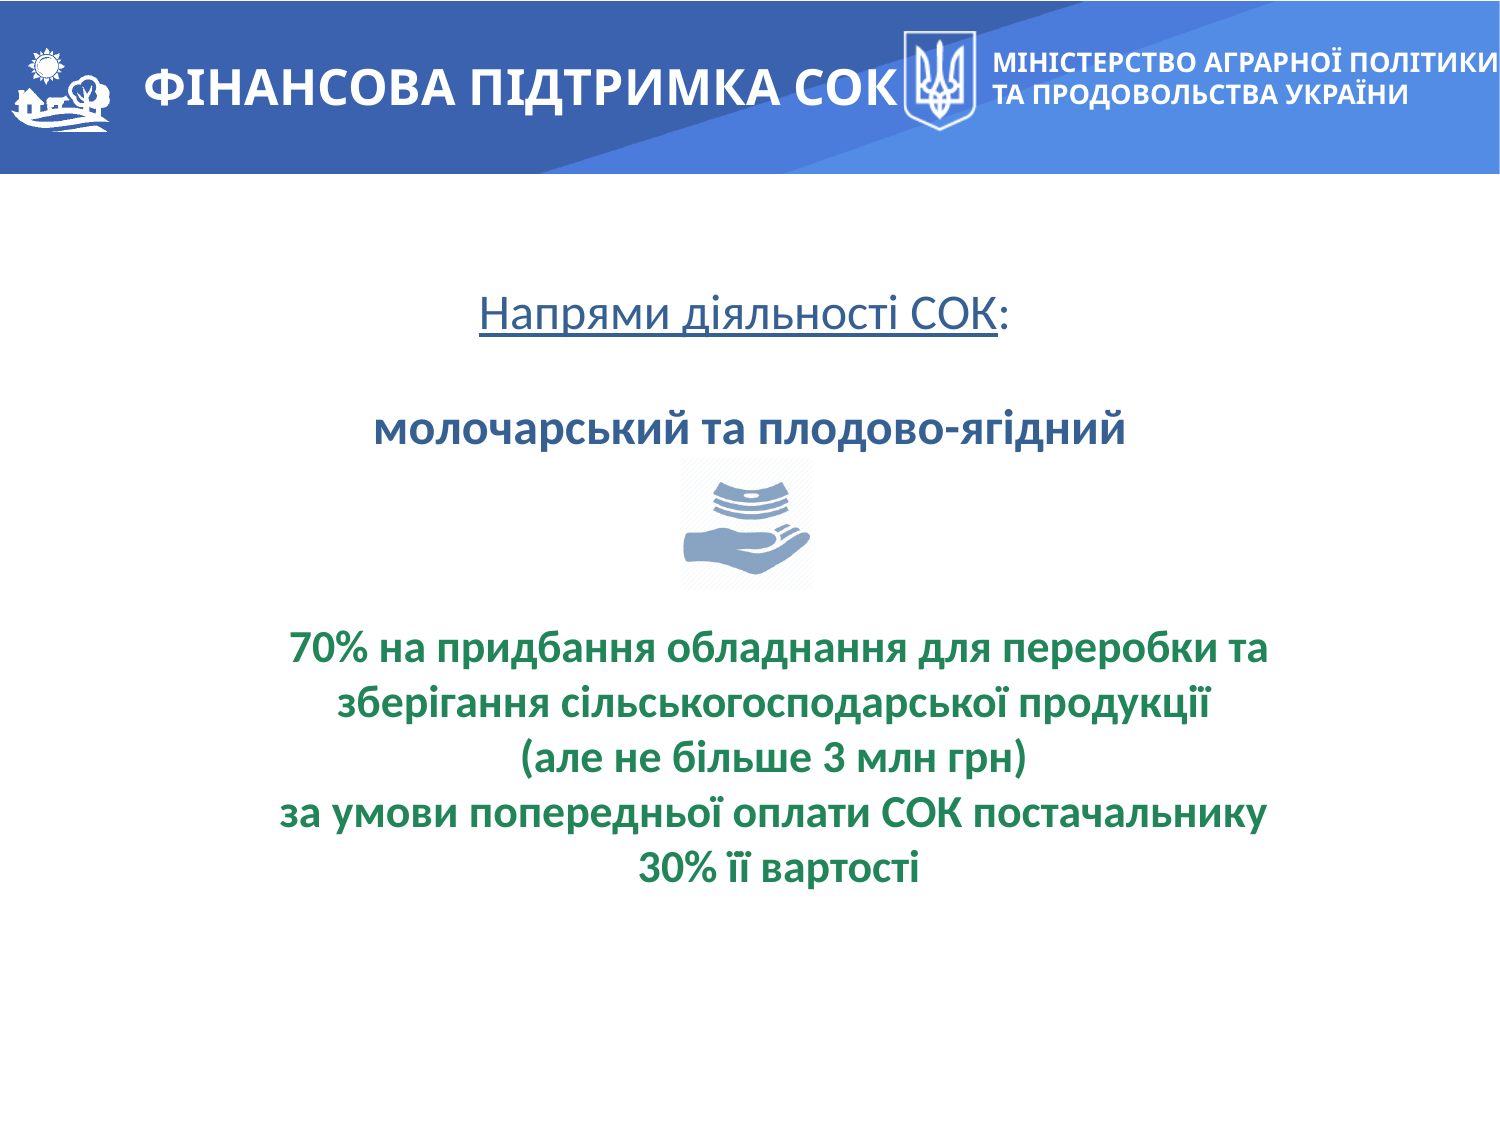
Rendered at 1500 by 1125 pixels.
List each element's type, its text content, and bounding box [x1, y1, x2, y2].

text_box Напрями діяльності СОК: молочарський та плодово-ягідний [0, 222, 1500, 463]
text_box 70% на придбання обладнання для переробки та зберігання сільськогосподарської продукції (але не більше 3 млн грн) за умови попередньої оплати СОК постачальнику 30% її вартості [218, 609, 1340, 900]
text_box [903, 30, 1500, 132]
picture [679, 456, 815, 592]
picture [0, 1, 1500, 174]
text_box ФІНАНСОВА ПІДТРИМКА СОК [129, 11, 1004, 160]
